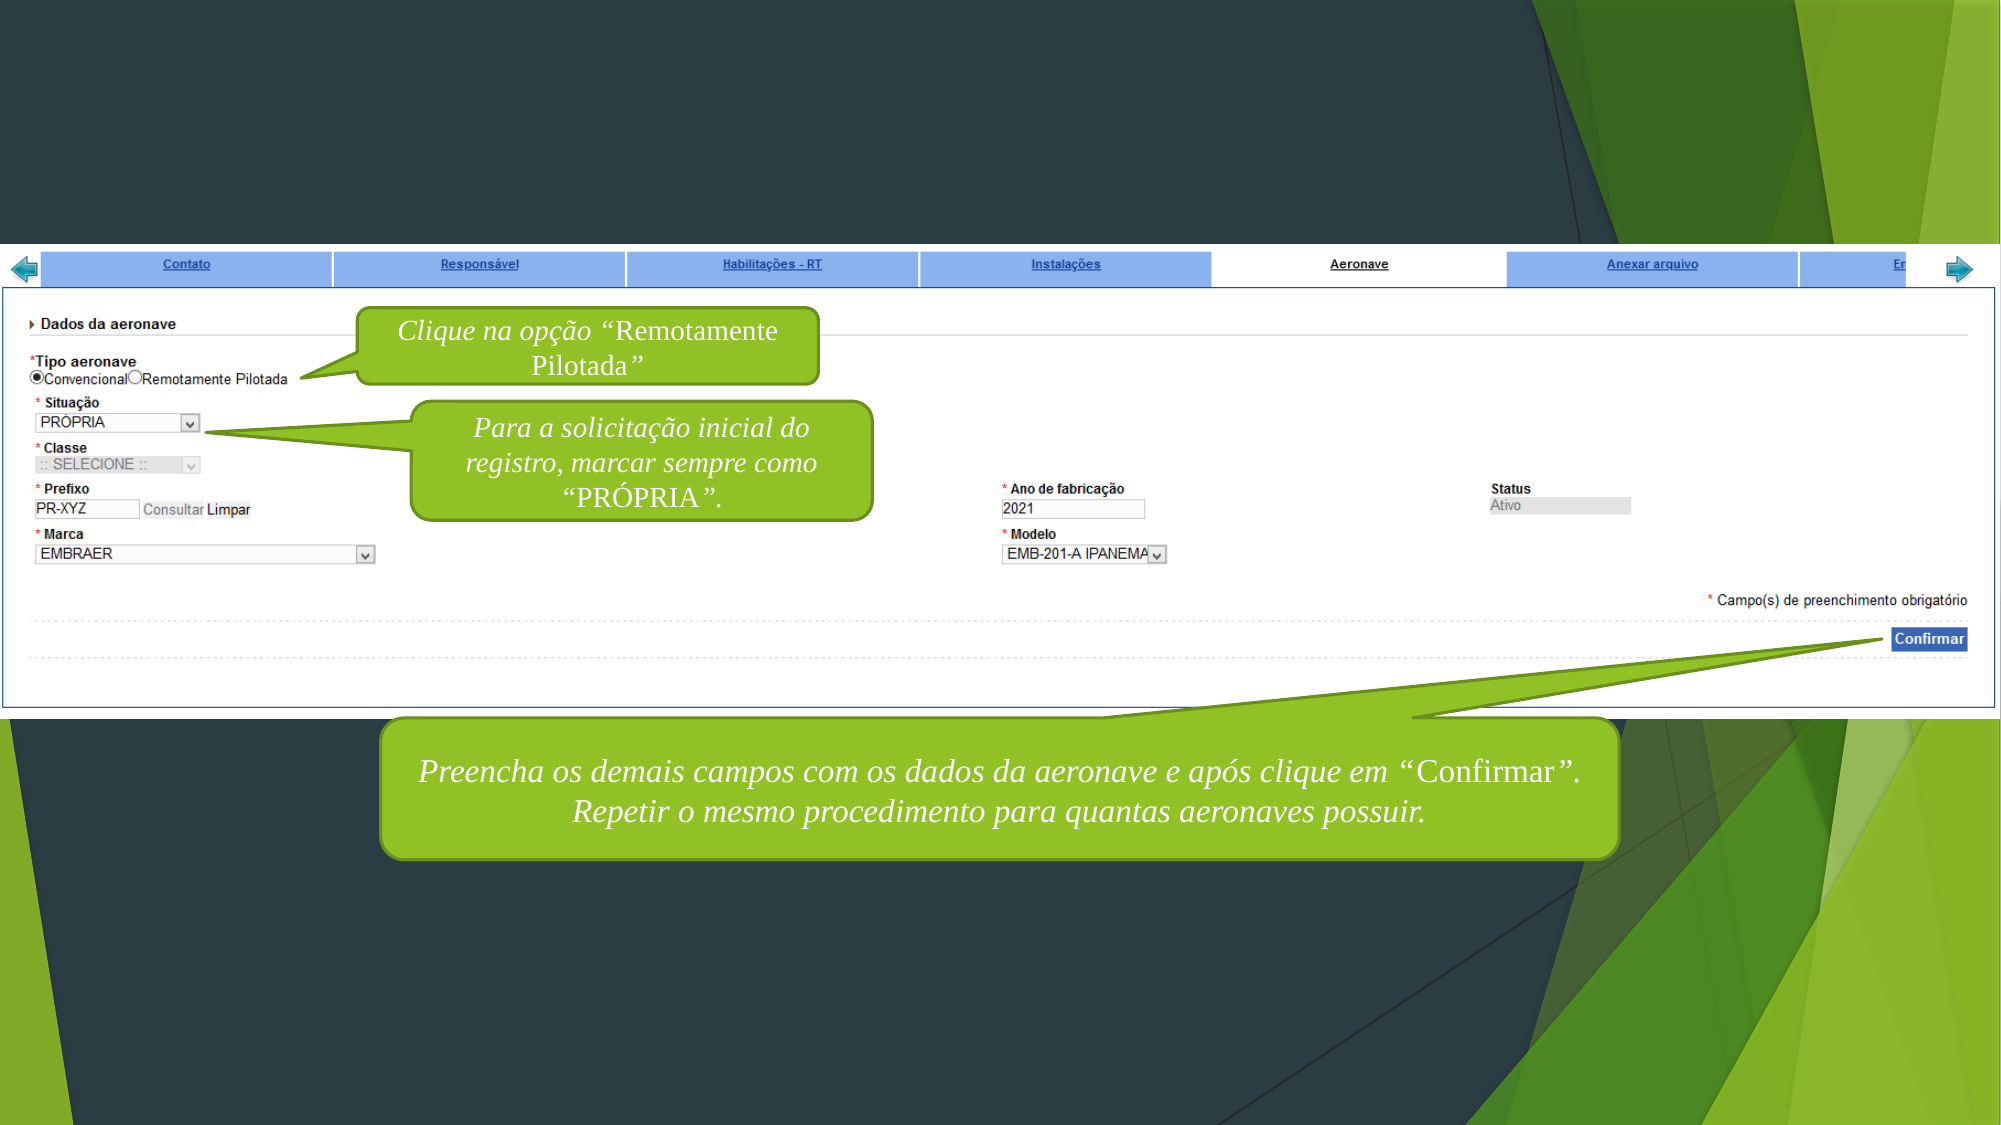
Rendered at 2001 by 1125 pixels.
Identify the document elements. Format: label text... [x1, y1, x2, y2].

text_box Preencha os demais campos com os dados da aeronave e após clique em “Confirmar”. Repetir o mesmo procedimento para quantas aeronaves possuir. [379, 730, 1621, 862]
picture [0, 243, 2000, 719]
